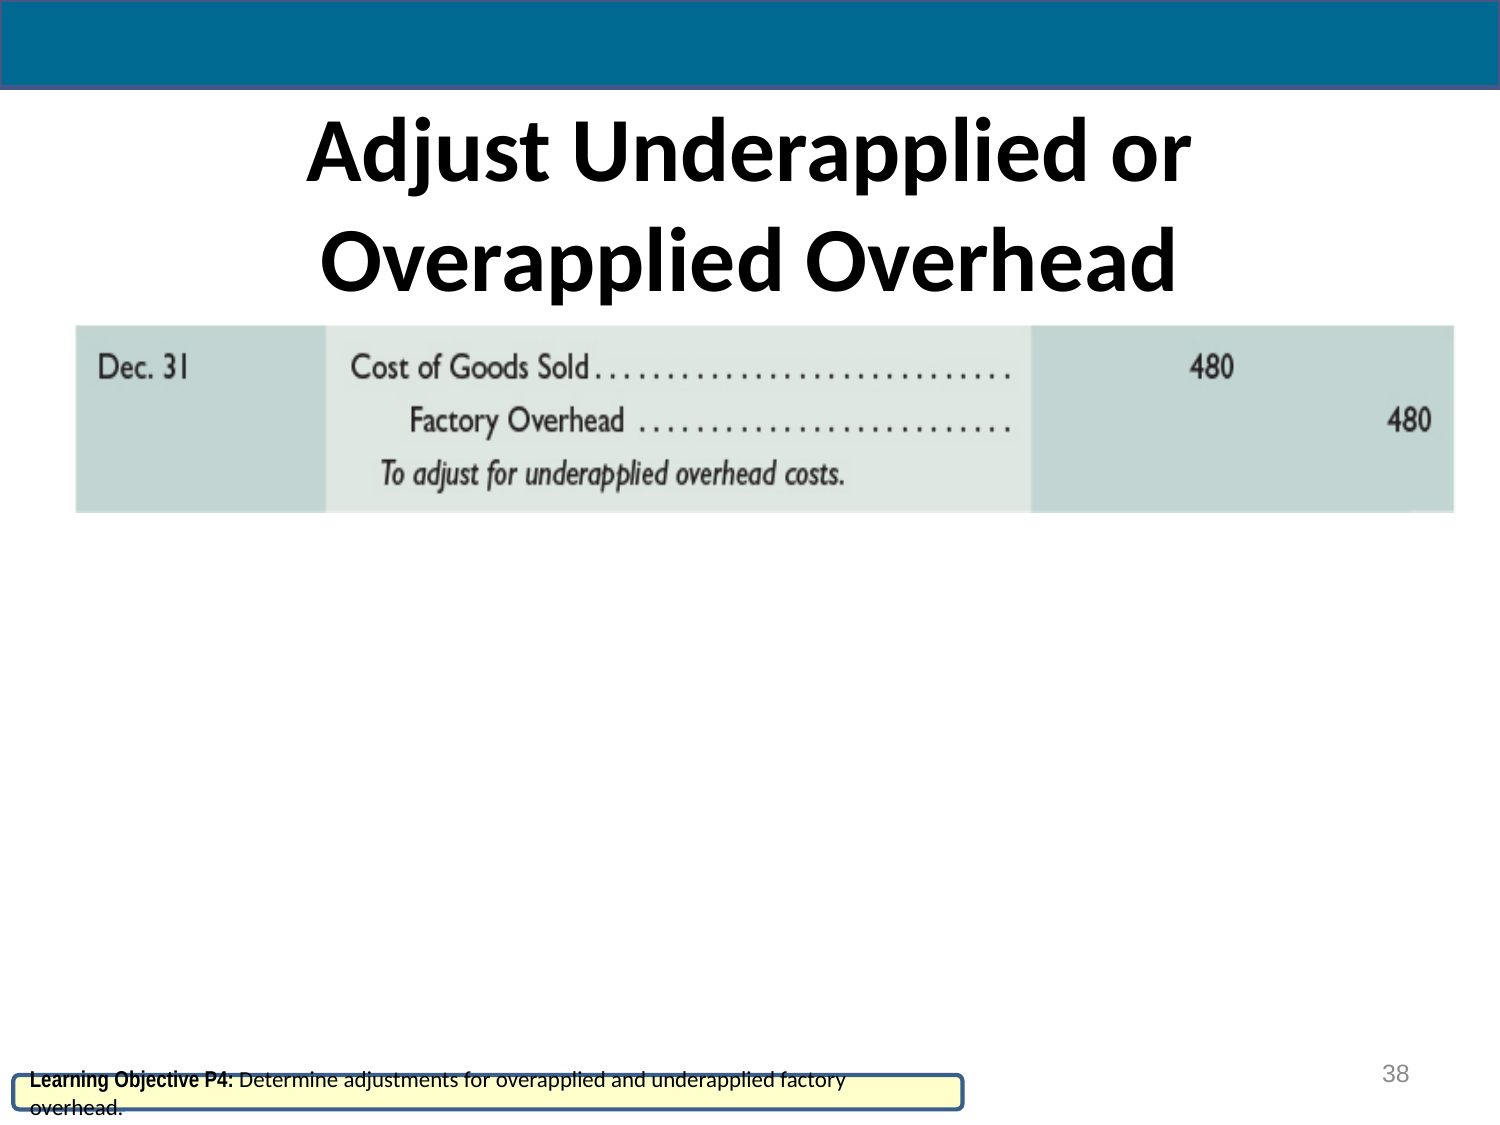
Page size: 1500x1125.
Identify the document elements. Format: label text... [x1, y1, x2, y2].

title Adjust Underapplied or Overapplied Overhead [75, 99, 1425, 300]
picture [74, 324, 1456, 513]
slide_number 38 [1074, 1042, 1425, 1103]
text_box [0, 0, 1500, 88]
text_box Learning Objective P4: Determine adjustments for overapplied and underapplied factory overhead. [13, 1074, 963, 1110]
